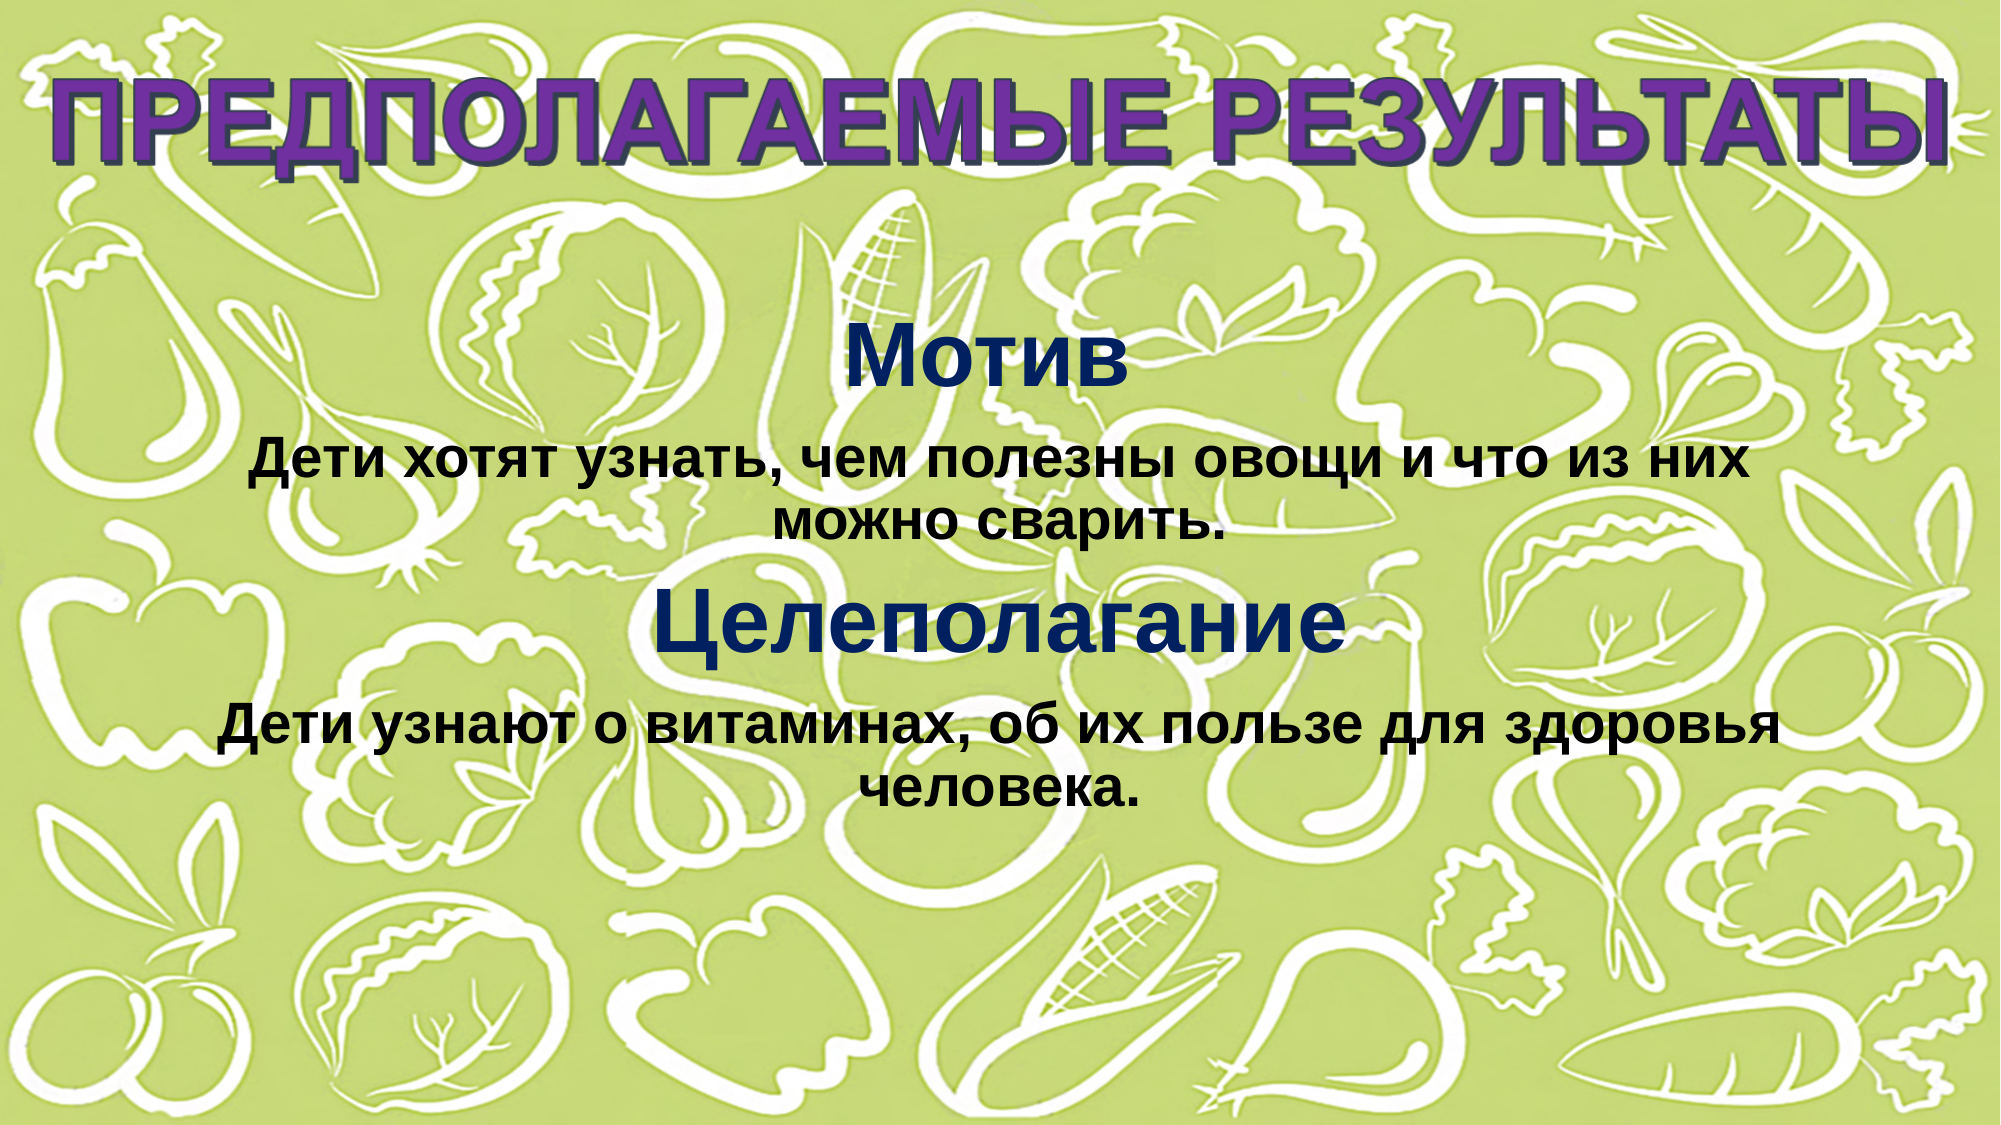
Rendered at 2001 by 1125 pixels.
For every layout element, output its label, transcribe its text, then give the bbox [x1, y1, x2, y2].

picture [0, 0, 2001, 1125]
list Мотив Дети хотят узнать, чем полезны овощи и что из них можно сварить. Целеполагание Дети узнают о витаминах, об их пользе для здоровья человека. [137, 299, 1863, 1014]
